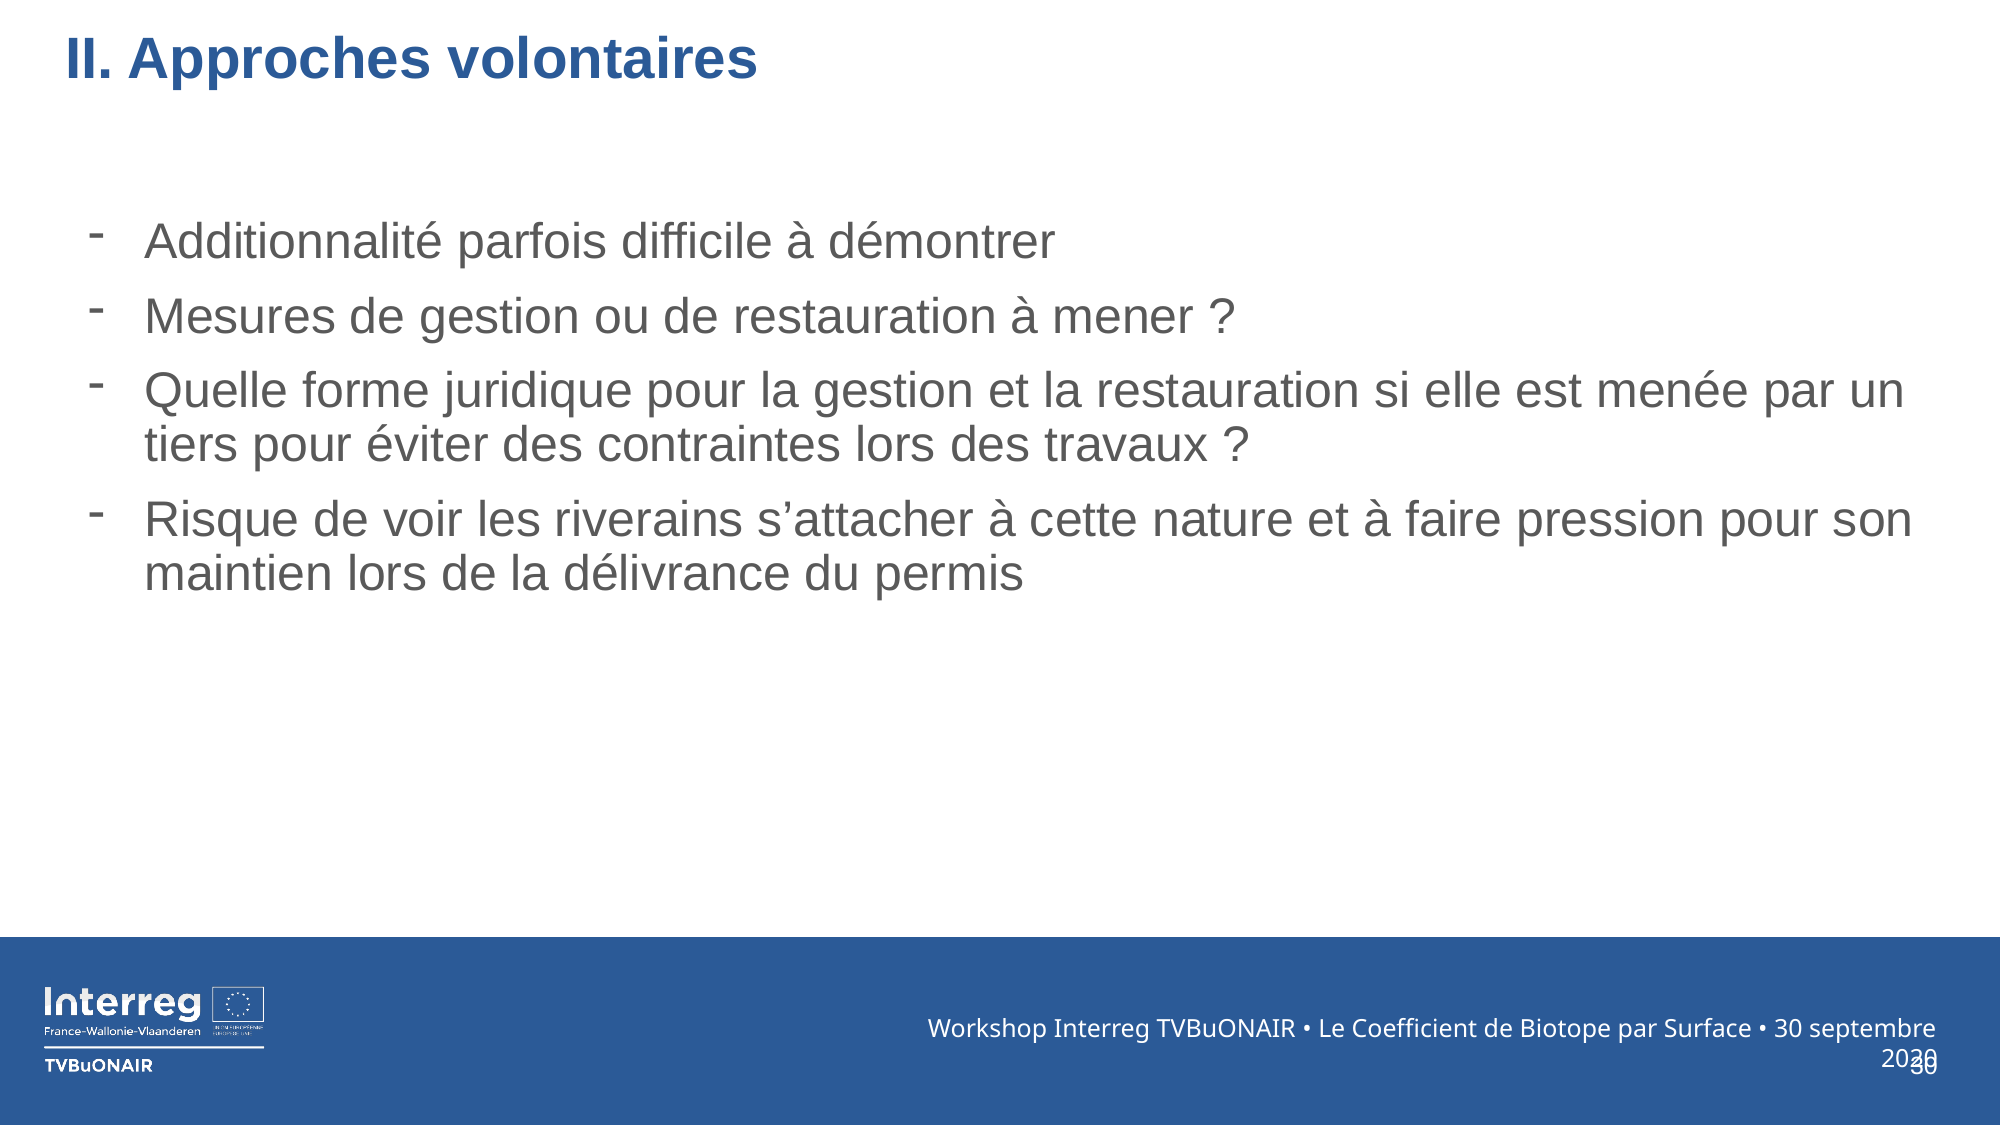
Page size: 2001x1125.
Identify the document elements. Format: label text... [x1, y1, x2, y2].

list Additionnalité parfois difficile à démontrer Mesures de gestion ou de restauration à mener ? Quelle forme juridique pour la gestion et la restauration si elle est menée par un tiers pour éviter des contraintes lors des travaux ? Risque de voir les riverains s’attacher à cette nature et à faire pression pour son maintien lors de la délivrance du permis [73, 126, 1976, 756]
picture [28, 971, 269, 1085]
title II. Approches volontaires [50, 20, 1953, 156]
